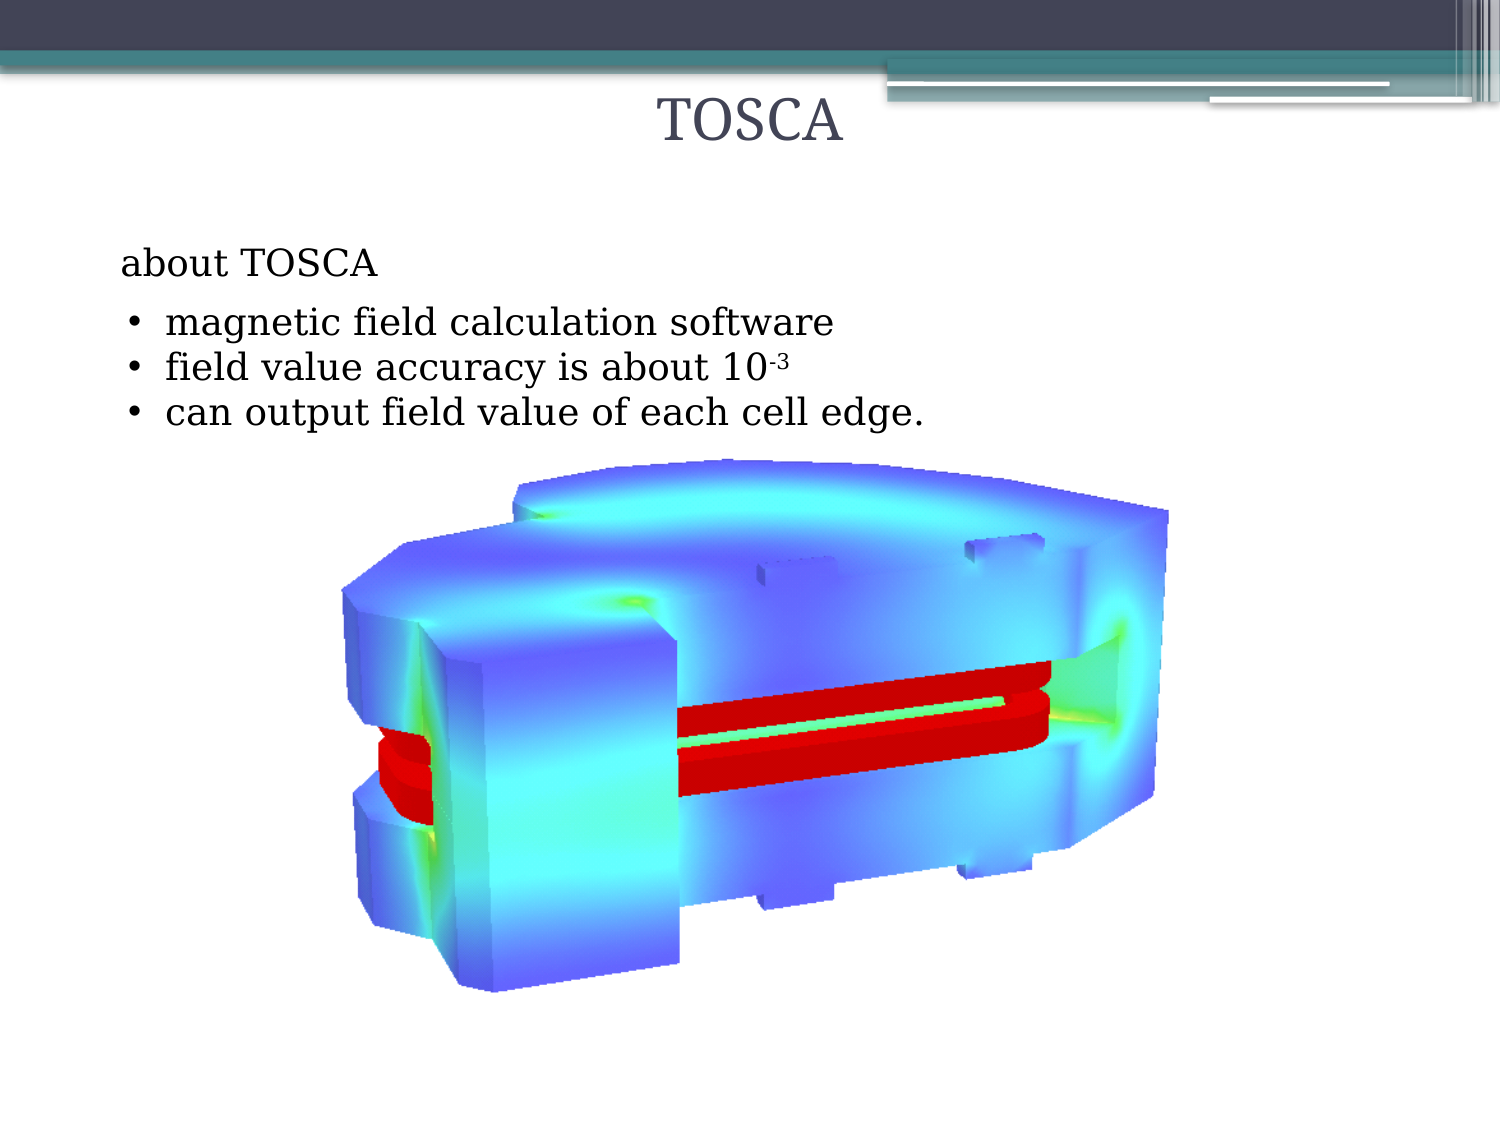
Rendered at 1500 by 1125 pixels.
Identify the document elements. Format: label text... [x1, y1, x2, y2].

title TOSCA [70, 70, 1430, 165]
picture [324, 444, 1188, 999]
text_box about TOSCA [105, 231, 393, 292]
text_box magnetic field calculation software field value accuracy is about 10-3 can output field value of each cell edge. [113, 290, 941, 441]
